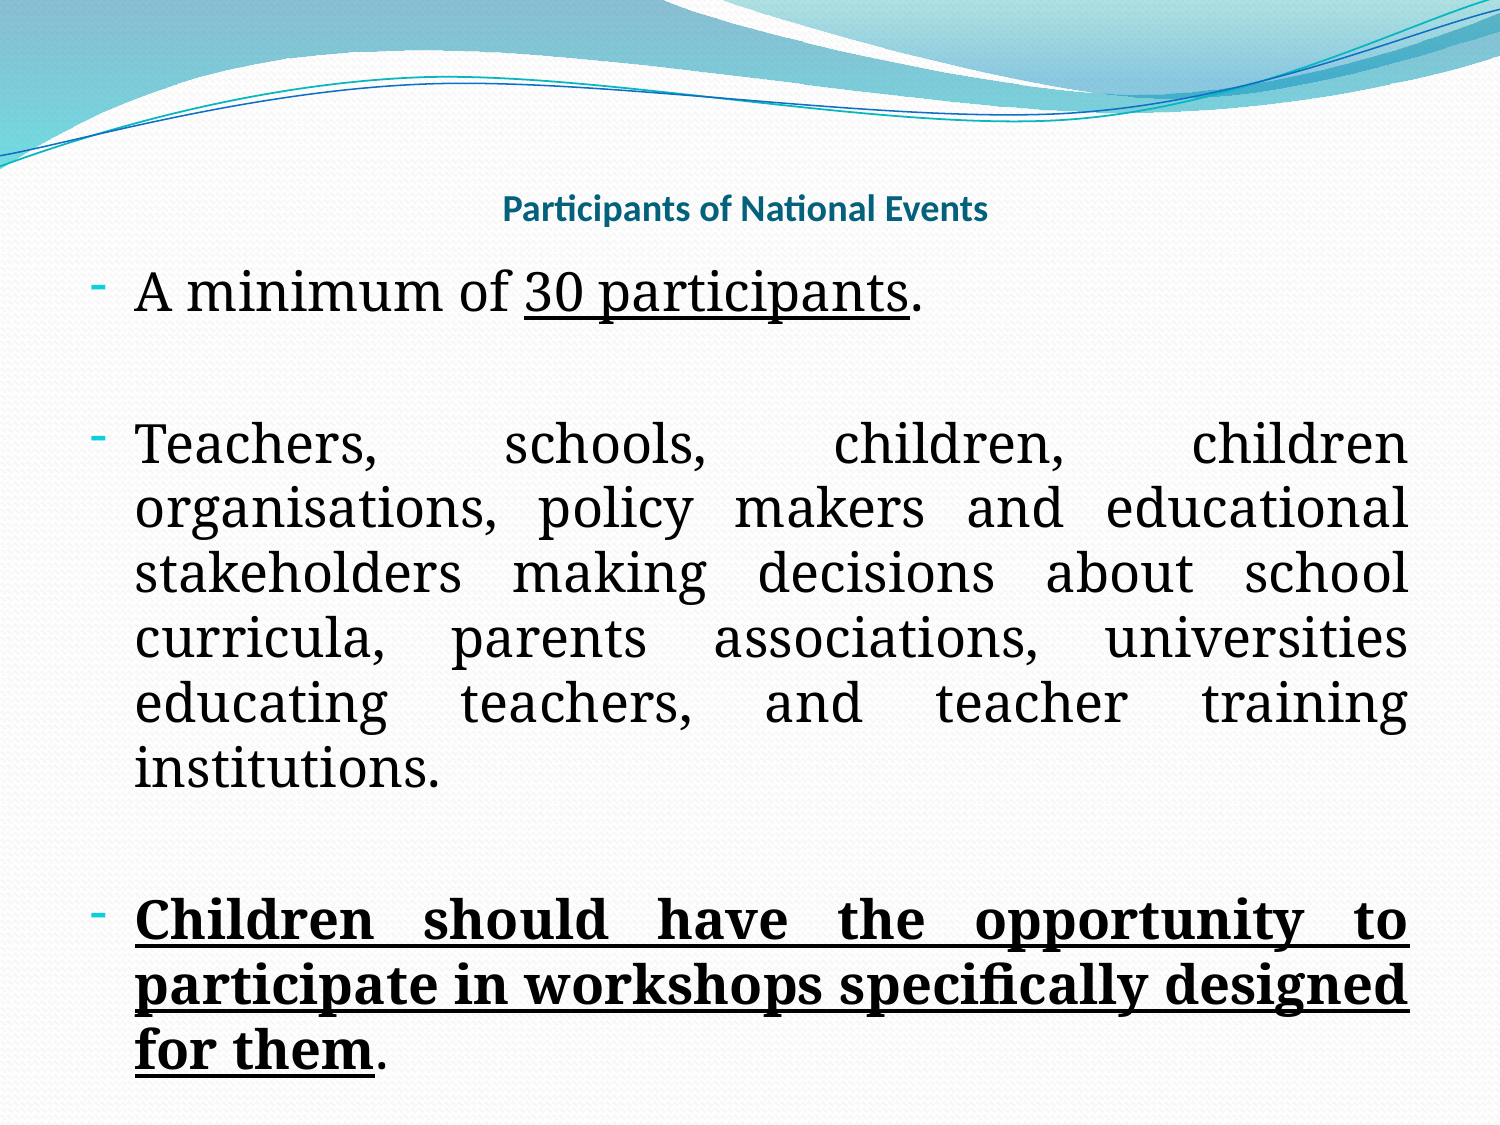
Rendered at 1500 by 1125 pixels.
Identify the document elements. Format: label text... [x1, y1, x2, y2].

list A minimum of 30 participants. Teachers, schools, children, children organisations, policy makers and educational stakeholders making decisions about school curricula, parents associations, universities educating teachers, and teacher training institutions. Children should have the opportunity to participate in workshops specifically designed for them. [75, 249, 1425, 1038]
title Participants of National Events [75, 174, 1425, 249]
